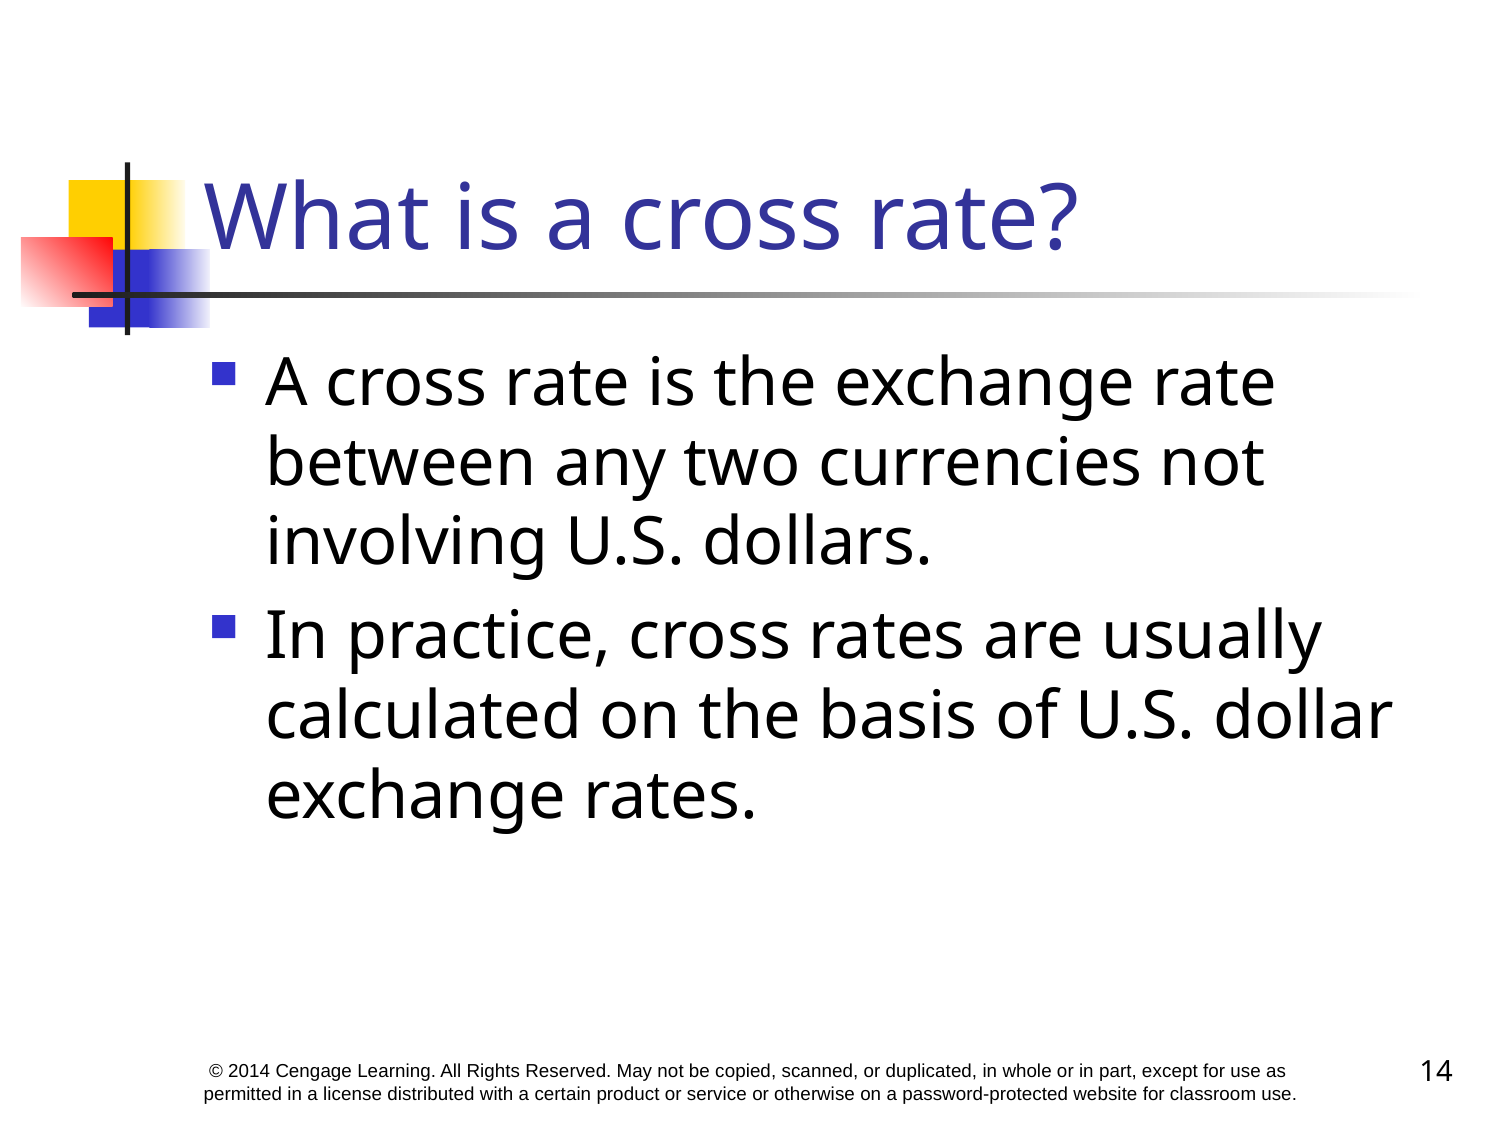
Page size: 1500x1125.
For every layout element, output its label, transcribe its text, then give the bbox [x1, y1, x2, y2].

list A cross rate is the exchange rate between any two currencies not involving U.S. dollars. In practice, cross rates are usually calculated on the basis of U.S. dollar exchange rates. [193, 330, 1470, 1007]
title What is a cross rate? [188, 34, 1468, 276]
slide_number 14 [1154, 1023, 1468, 1100]
